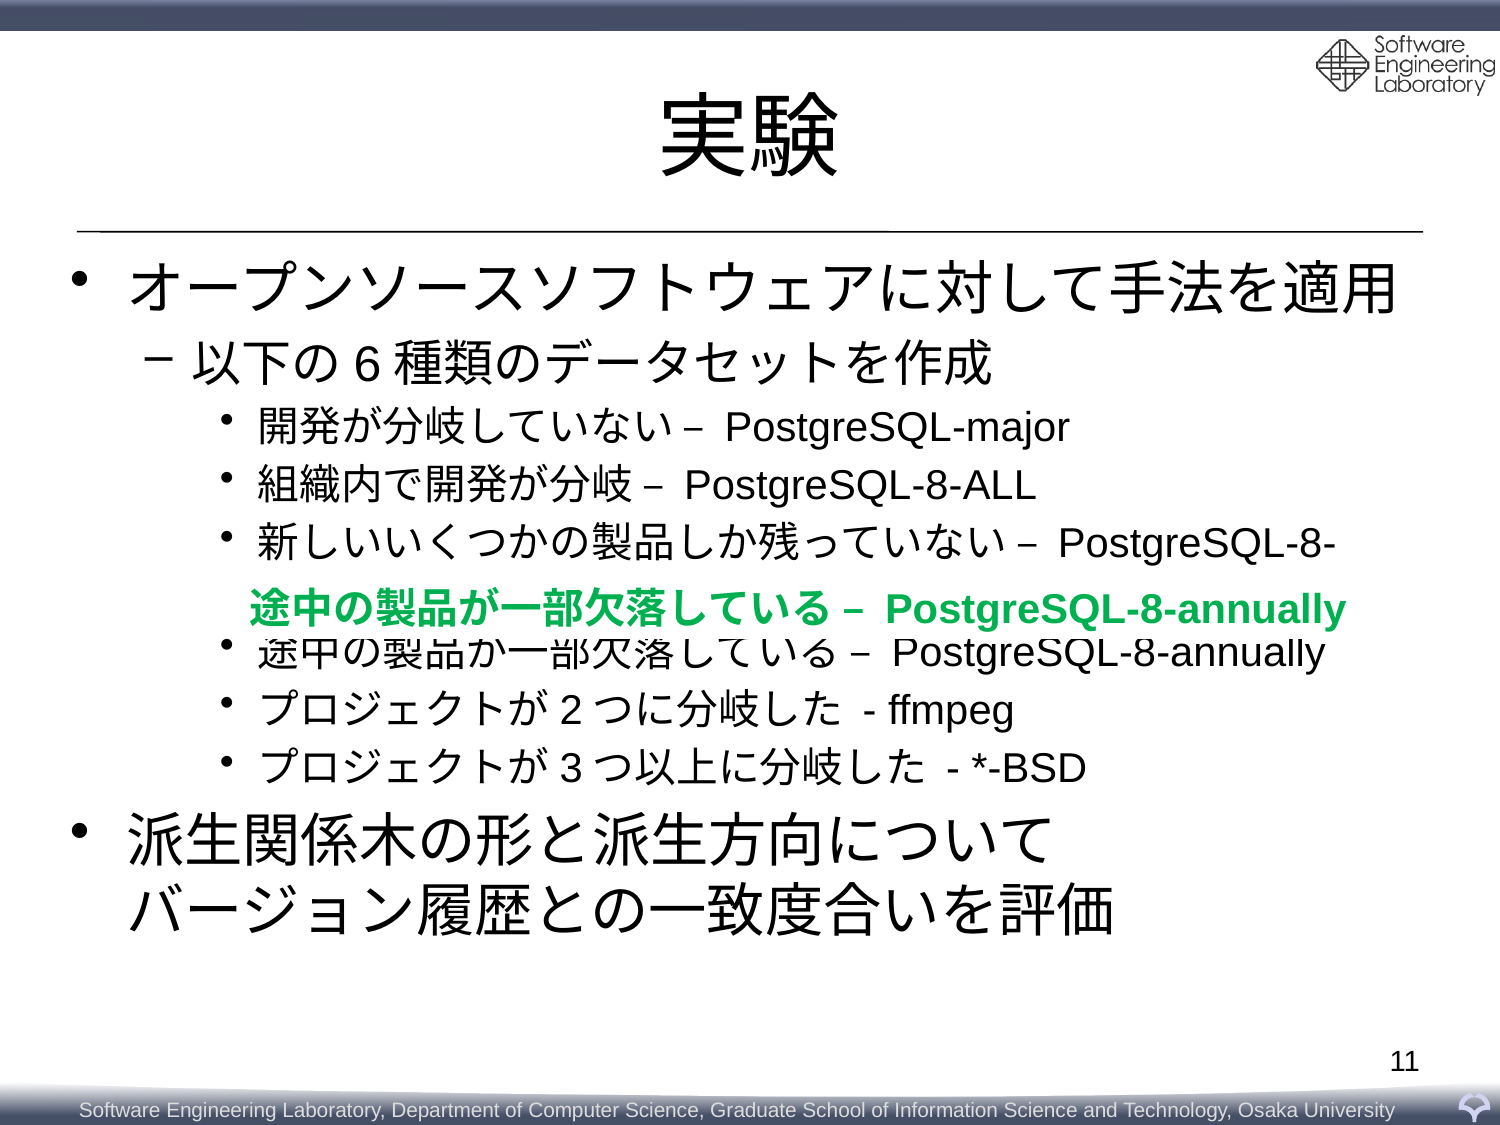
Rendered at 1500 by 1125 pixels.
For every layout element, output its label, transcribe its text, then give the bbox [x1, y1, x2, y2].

list オープンソースソフトウェアに対して手法を適用 以下の6種類のデータセットを作成 開発が分岐していない – PostgreSQL-major 組織内で開発が分岐 – PostgreSQL-8-ALL 新しいいくつかの製品しか残っていない – PostgreSQL-8-LATEST 途中の製品が一部欠落している – PostgreSQL-8-annually プロジェクトが2つに分岐した - ffmpeg プロジェクトが3つ以上に分岐した - *-BSD 派生関係木の形と派生方向について バージョン履歴との一致度合いを評価 [54, 243, 1448, 1006]
title 実験 [74, 44, 1424, 221]
picture [0, 1082, 1500, 1125]
picture [1316, 35, 1495, 96]
text_box 途中の製品が一部欠落している – PostgreSQL-8-annually [235, 574, 1362, 639]
picture [0, 0, 1500, 31]
slide_number 11 [1246, 1034, 1436, 1083]
